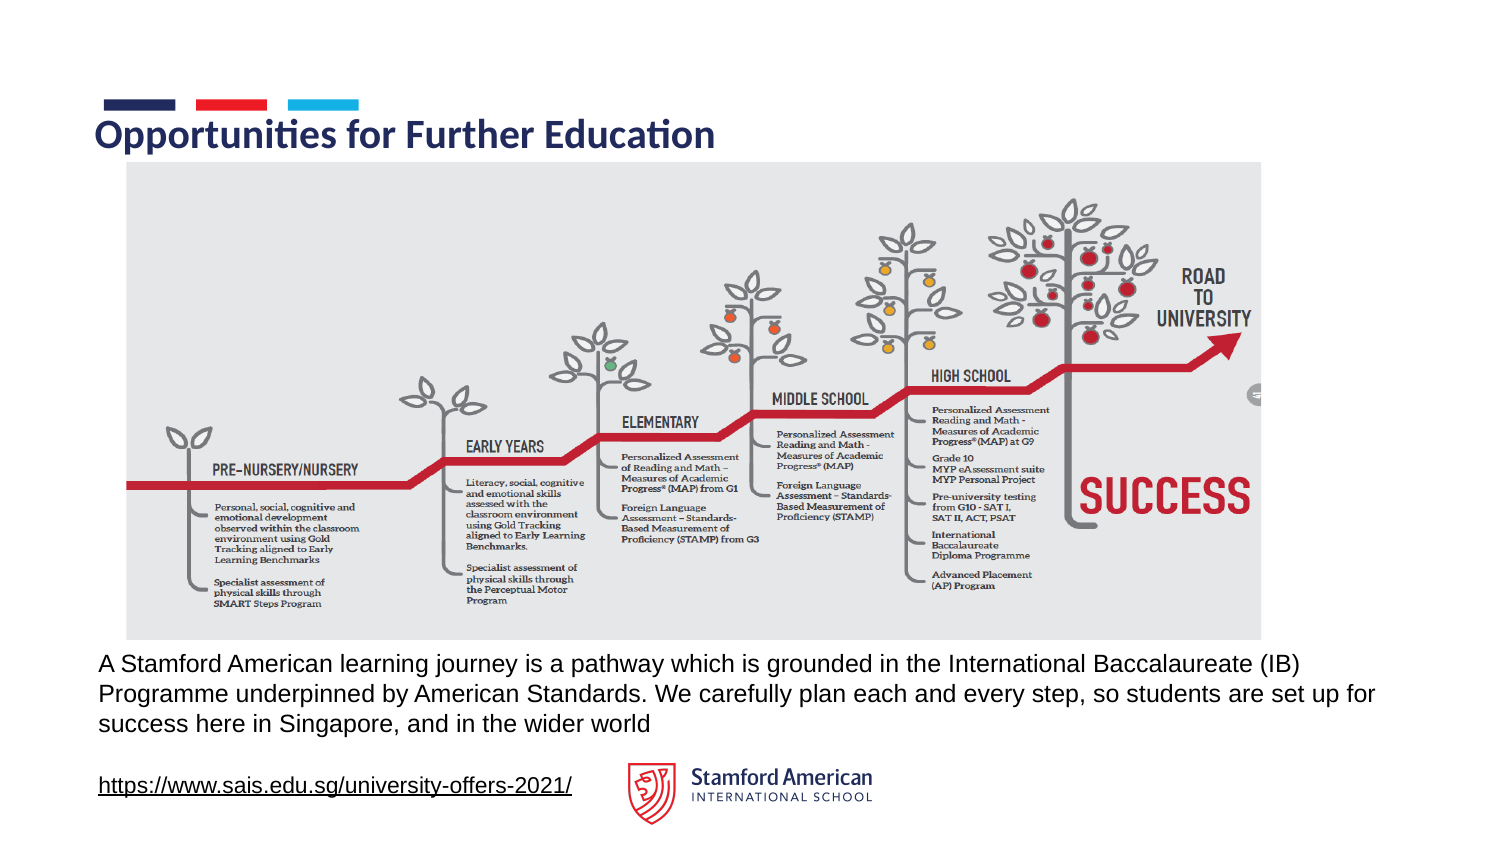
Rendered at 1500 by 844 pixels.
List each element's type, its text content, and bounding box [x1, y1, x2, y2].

picture [628, 763, 872, 825]
title Opportunities for Further Education [83, 94, 1389, 176]
picture [126, 162, 1262, 640]
text_box A Stamford American learning journey is a pathway which is grounded in the International Baccalaureate (IB) Programme underpinned by American Standards. We carefully plan each and every step, so students are set up for success here in Singapore, and in the wider world [83, 639, 1437, 745]
text_box https://www.sais.edu.sg/university-offers-2021/ [83, 762, 834, 806]
